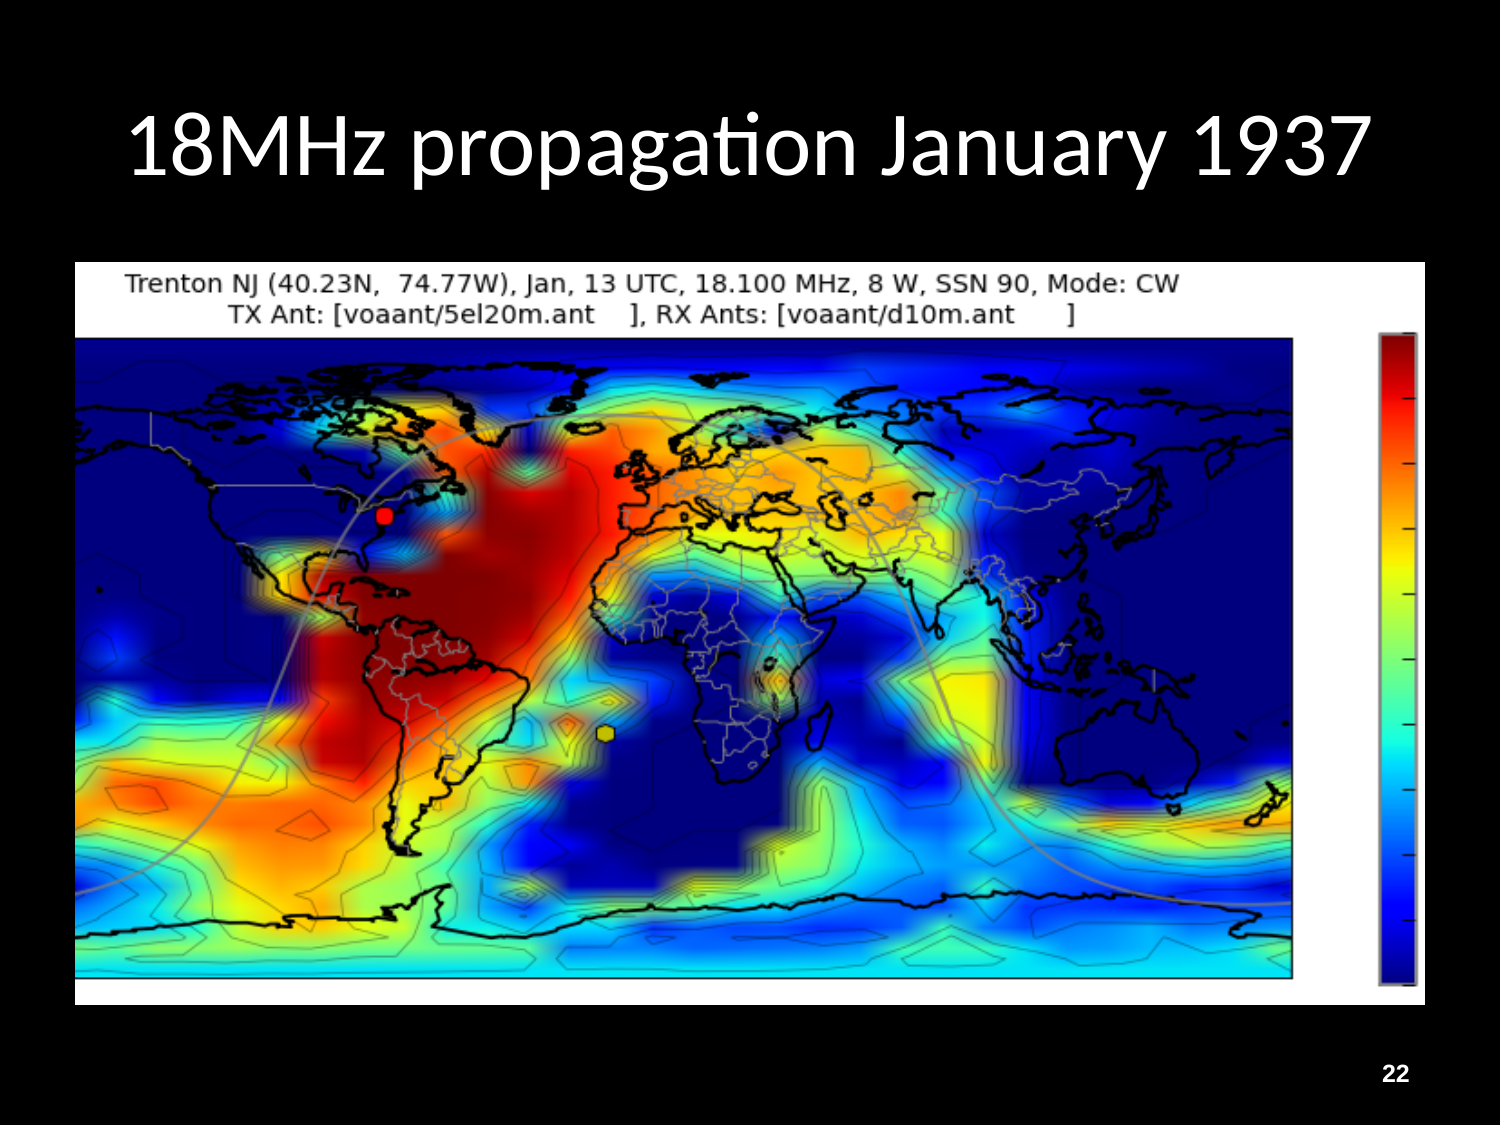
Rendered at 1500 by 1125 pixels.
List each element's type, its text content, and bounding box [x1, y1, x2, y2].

title 18MHz propagation January 1937 [75, 45, 1425, 233]
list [74, 262, 1426, 1006]
slide_number 22 [1074, 1042, 1425, 1103]
